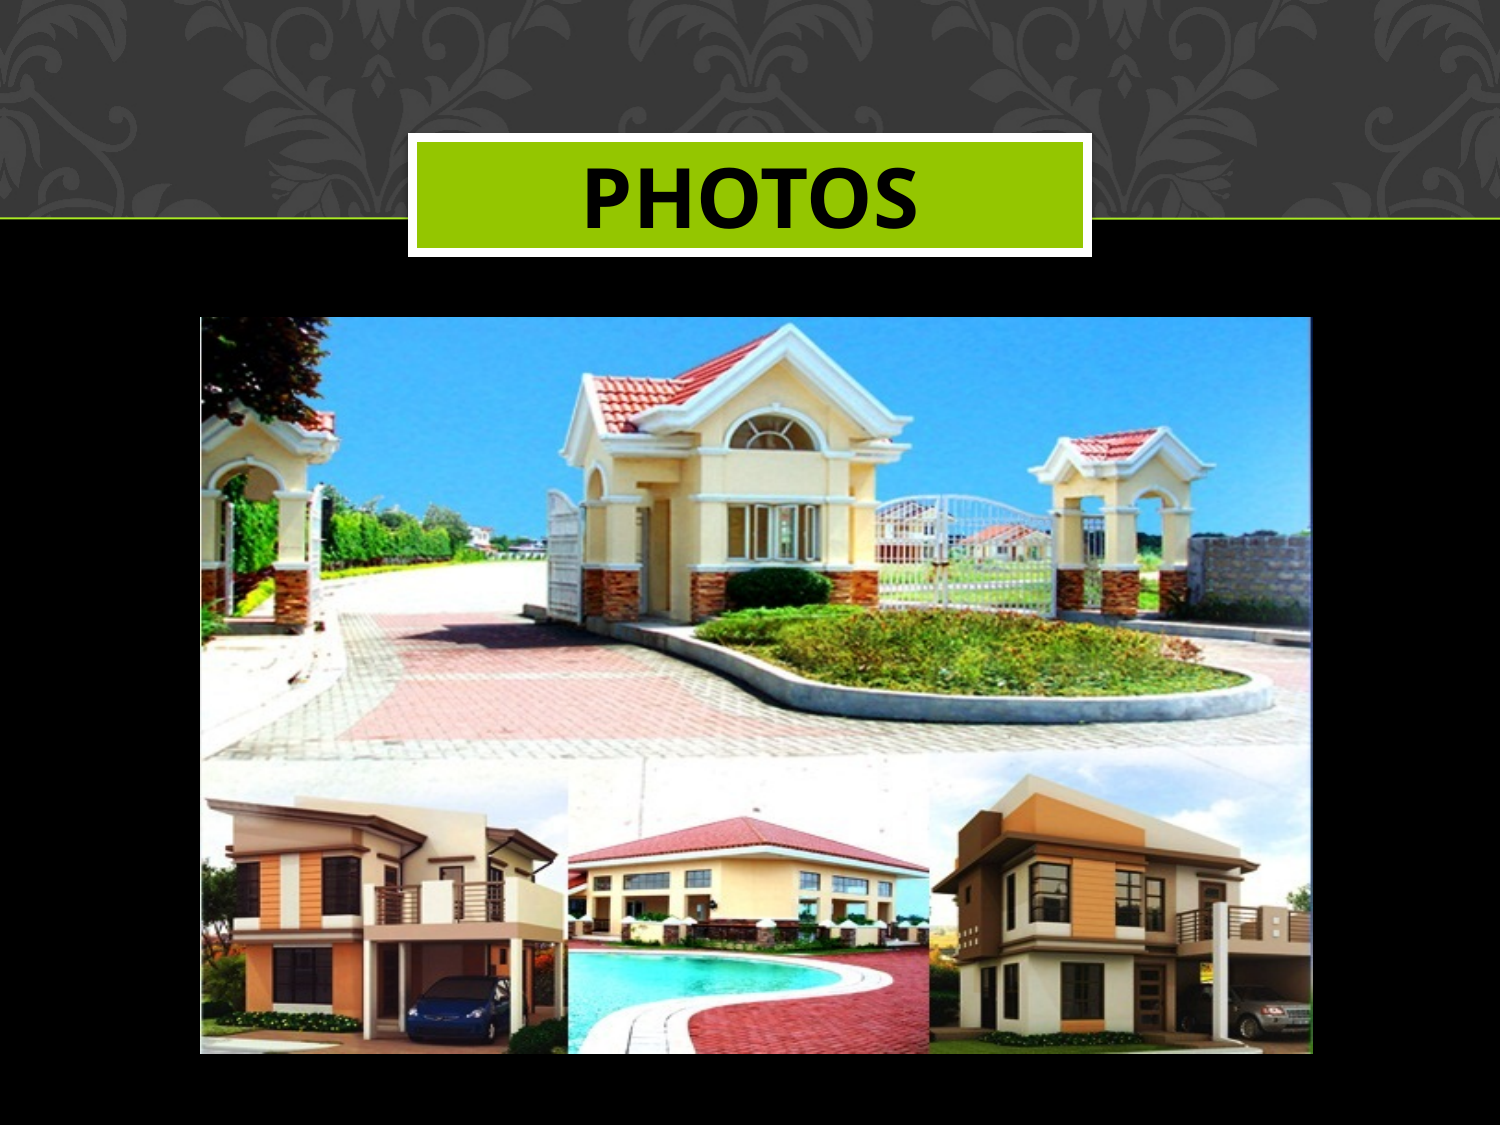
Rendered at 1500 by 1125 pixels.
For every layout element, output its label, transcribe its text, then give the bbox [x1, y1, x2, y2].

title PHOTOS [408, 133, 1092, 257]
picture [199, 317, 1313, 1054]
